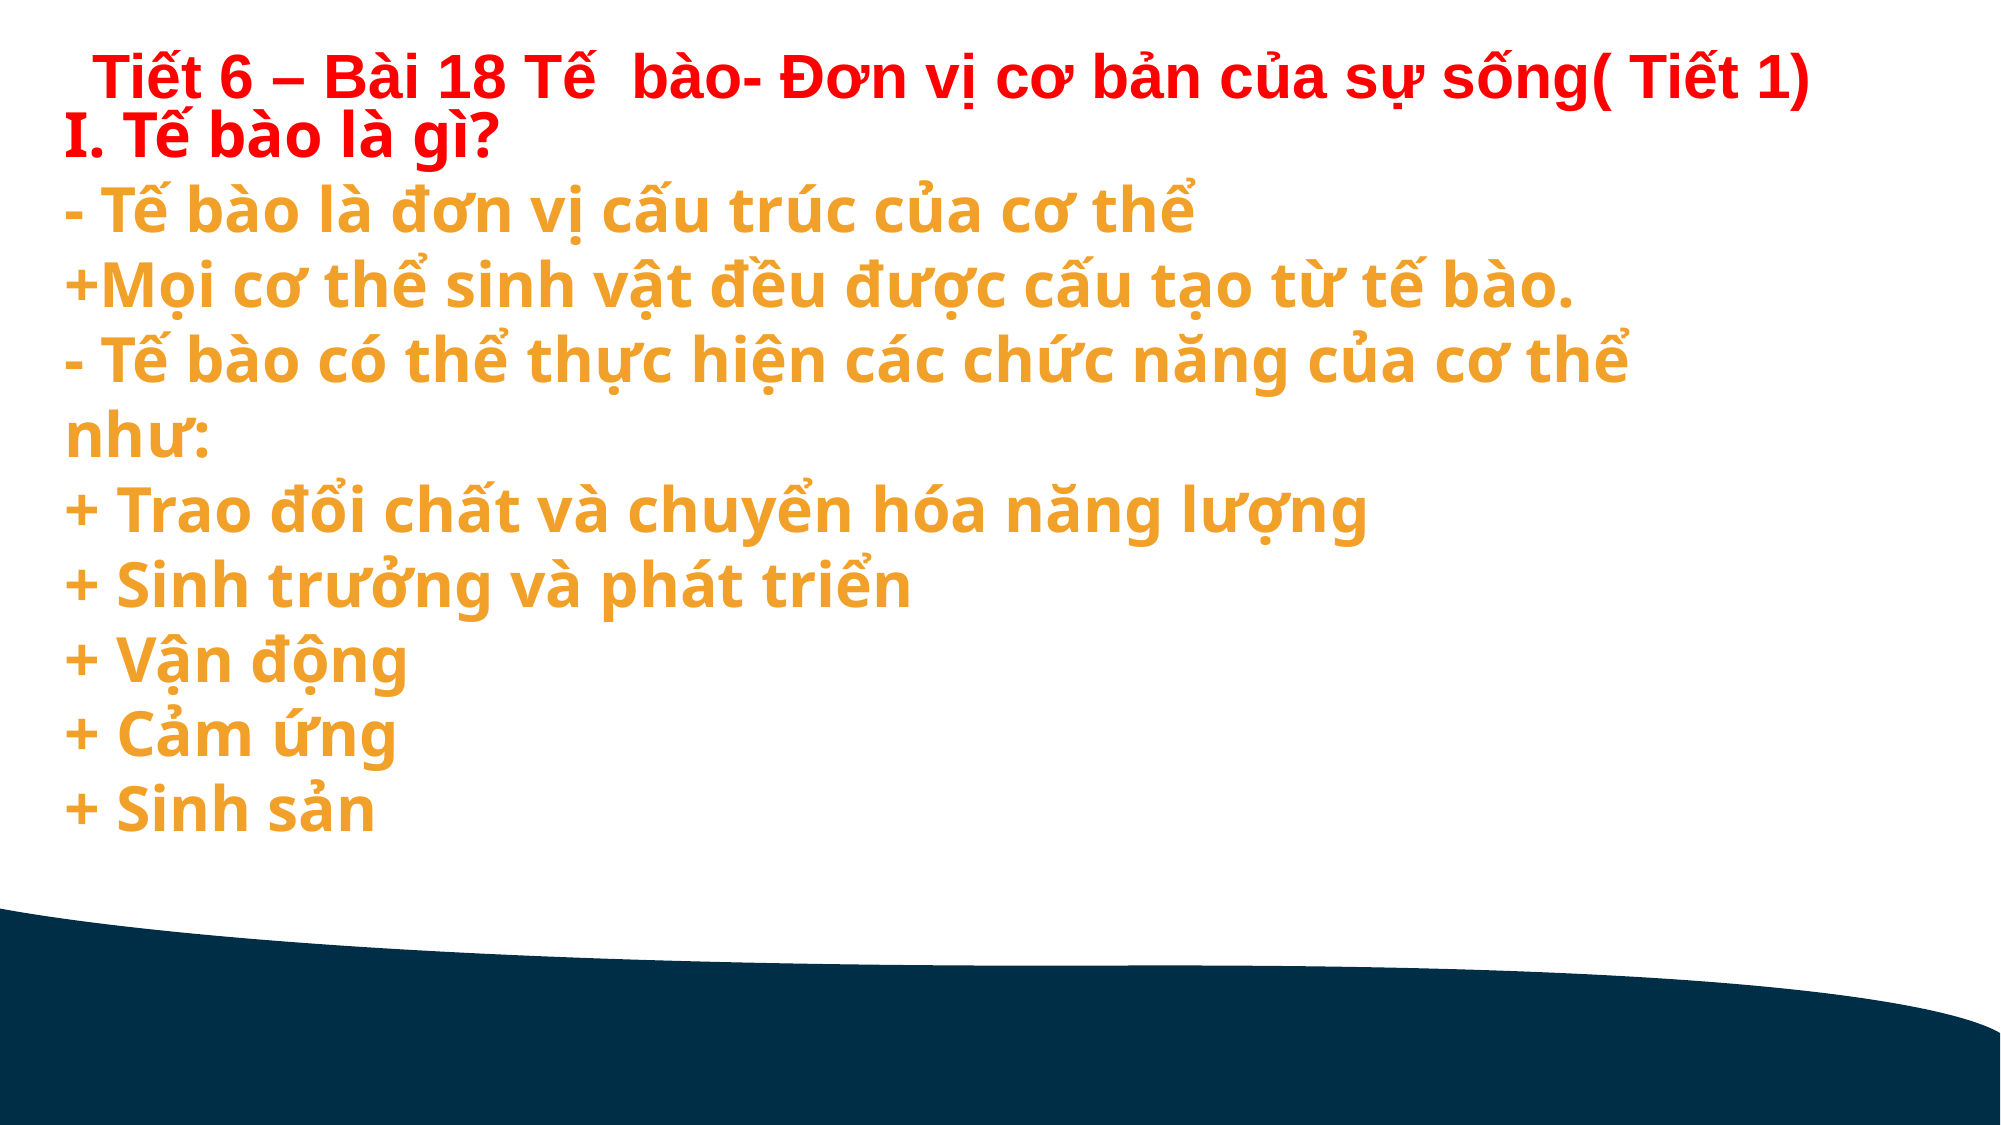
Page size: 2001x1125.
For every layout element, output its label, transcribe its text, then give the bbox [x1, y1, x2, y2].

text_box Tiết 6 – Bài 18 Tế bào- Đơn vị cơ bản của sự sống( Tiết 1) [77, 28, 1873, 119]
title I. Tế bào là gì? - Tế bào là đơn vị cấu trúc của cơ thể +Mọi cơ thể sinh vật đều được cấu tạo từ tế bào. - Tế bào có thể thực hiện các chức năng của cơ thể như: + Trao đổi chất và chuyển hóa năng lượng + Sinh trưởng và phát triển + Vận động + Cảm ứng + Sinh sản [49, 781, 1735, 935]
